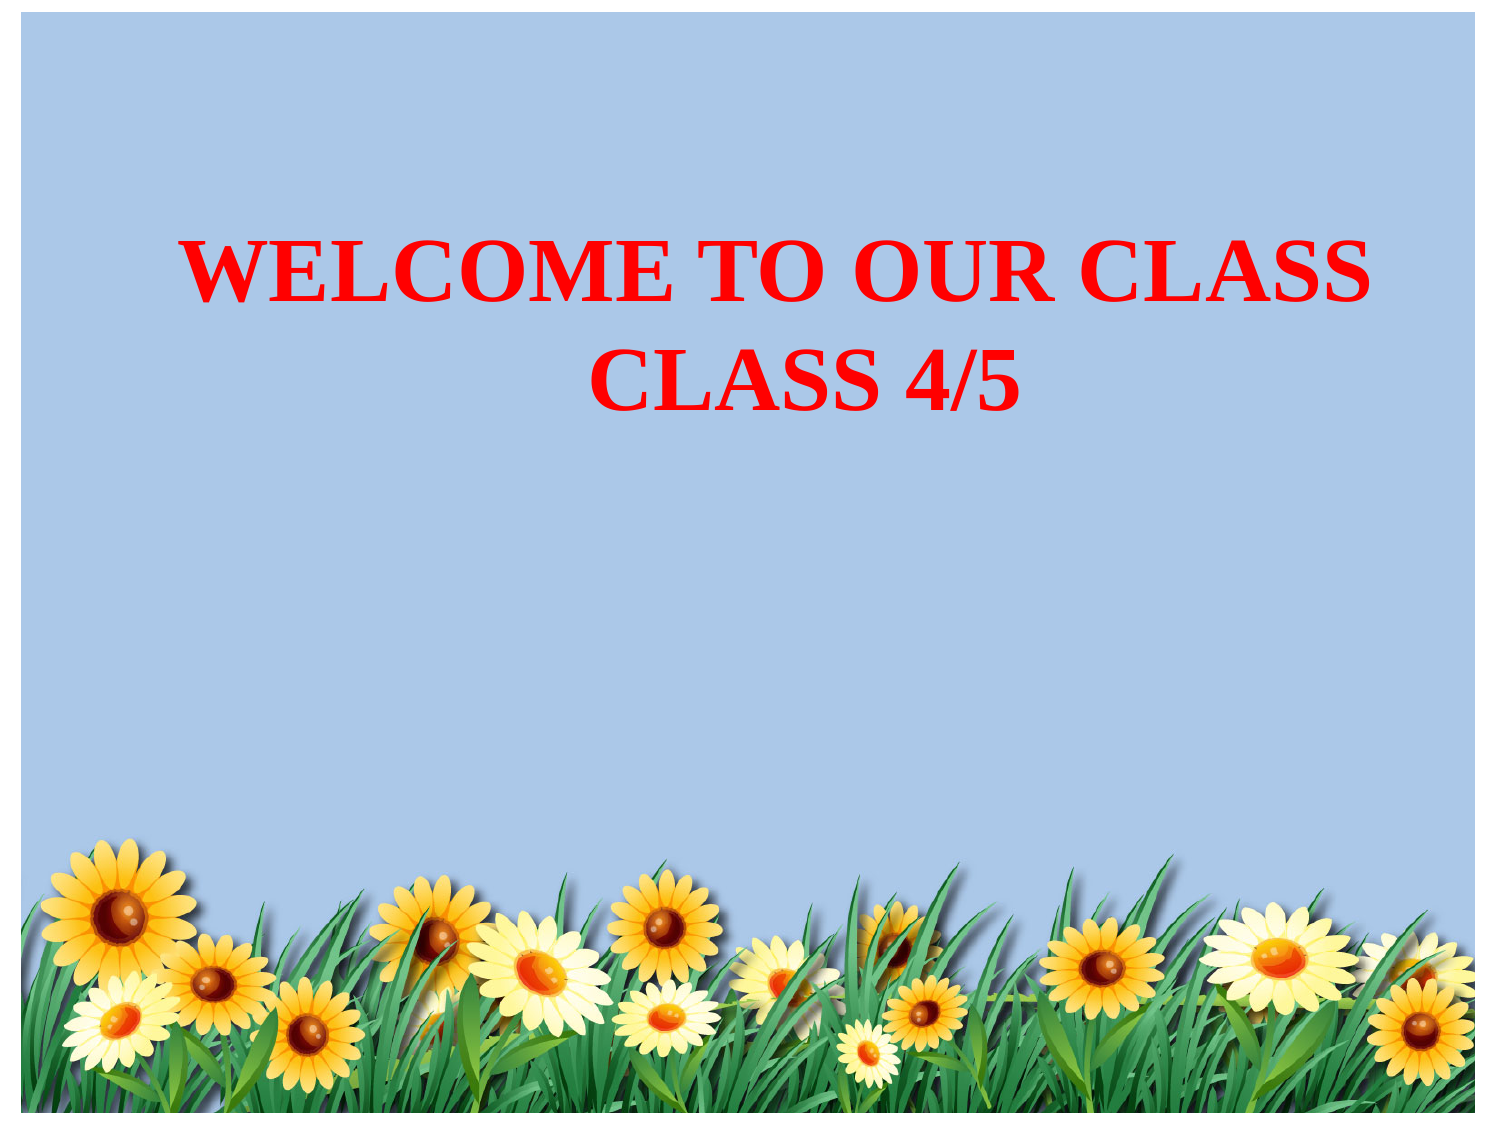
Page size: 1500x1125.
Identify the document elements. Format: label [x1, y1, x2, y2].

list [21, 12, 1476, 1113]
